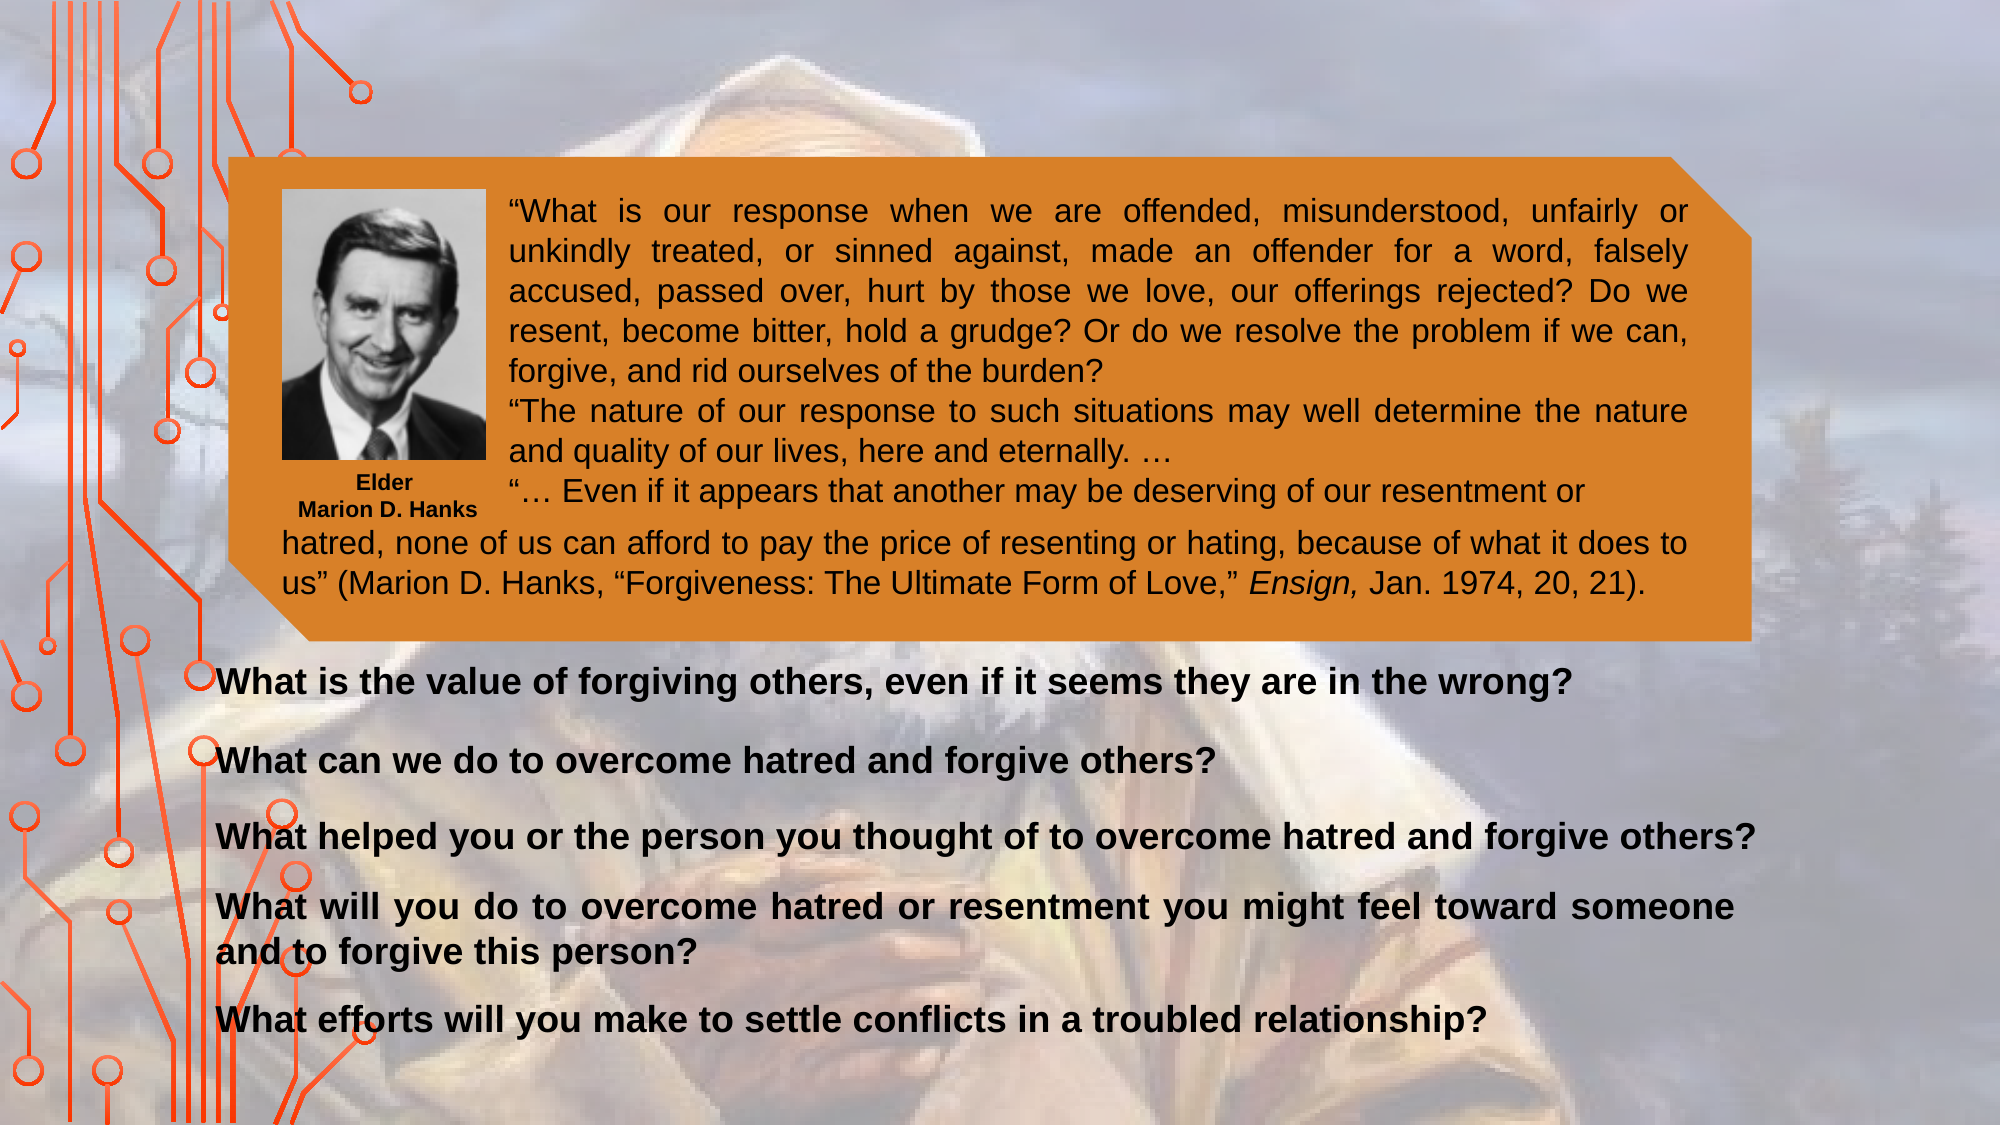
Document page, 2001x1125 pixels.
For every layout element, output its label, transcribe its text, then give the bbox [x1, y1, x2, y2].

text_box What can we do to overcome hatred and forgive others? [200, 728, 1233, 789]
text_box What is the value of forgiving others, even if it seems they are in the wrong? [200, 649, 1630, 710]
text_box Elder Marion D. Hanks [282, 459, 493, 514]
text_box What helped you or the person you thought of to overcome hatred and forgive others? [200, 805, 1775, 865]
text_box [274, 190, 1753, 643]
text_box hatred, none of us can afford to pay the price of resenting or hating, because of what it does to us” (Marion D. Hanks, “Forgiveness: The Ultimate Form of Love,” Ensign, Jan. 1974, 20, 21). [266, 514, 1706, 609]
picture [282, 188, 486, 460]
text_box What efforts will you make to settle conflicts in a troubled relationship? [200, 987, 1542, 1048]
text_box “What is our response when we are offended, misunderstood, unfairly or unkindly treated, or sinned against, made an offender for a word, falsely accused, passed over, hurt by those we love, our offerings rejected? Do we resent, become bitter, hold a grudge? Or do we resolve the problem if we can, forgive, and rid ourselves of the burden? “The nature of our response to such situations may well determine the nature and quality of our lives, here and eternally. … “… Even if it appears that another may be deserving of our resentment or [493, 182, 1706, 514]
text_box [227, 155, 1698, 601]
text_box What will you do to overcome hatred or resentment you might feel toward someone and to forgive this person? [200, 874, 1752, 980]
